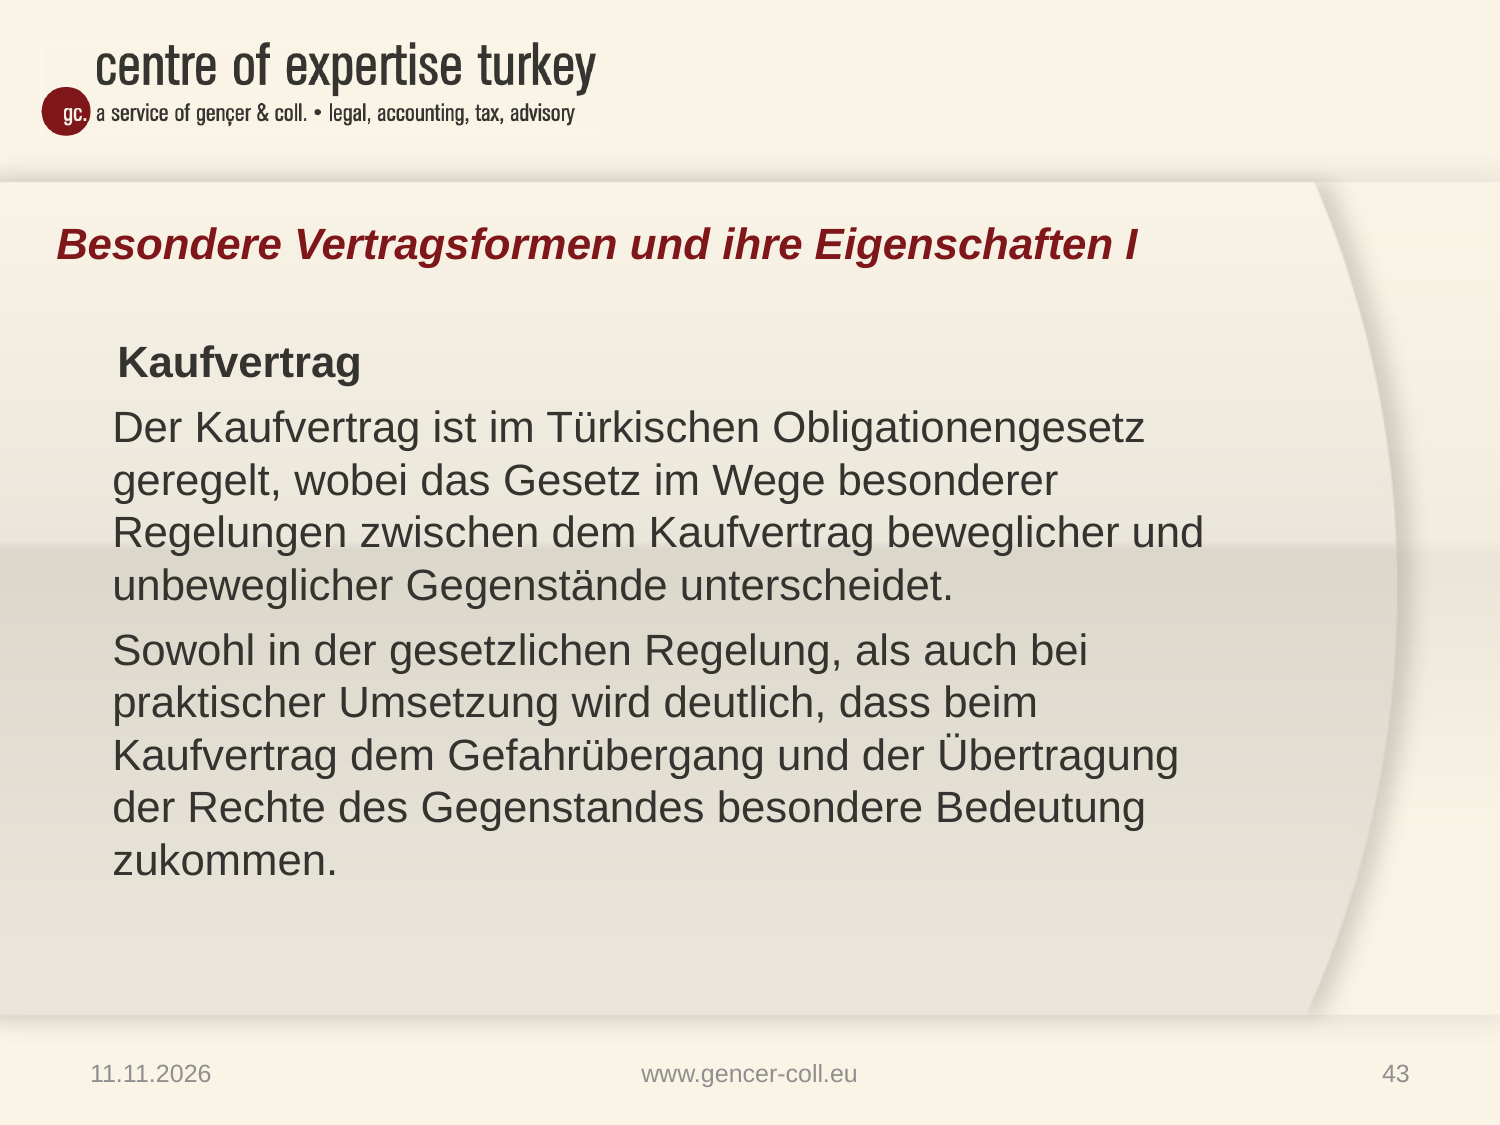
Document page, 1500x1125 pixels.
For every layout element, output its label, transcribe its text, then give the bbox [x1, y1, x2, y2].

picture [0, 0, 1500, 1125]
list Kaufvertrag Der Kaufvertrag ist im Türkischen Obligationengesetz geregelt, wobei das Gesetz im Wege besonderer Regelungen zwischen dem Kaufvertrag beweglicher und unbeweglicher Gegenstände unterscheidet. Sowohl in der gesetzlichen Regelung, als auch bei praktischer Umsetzung wird deutlich, dass beim Kaufvertrag dem Gefahrübergang und der Übertragung der Rechte des Gegenstandes besondere Bedeutung zukommen. [41, 326, 1223, 988]
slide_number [75, 1042, 425, 1103]
footer www.gencer-coll.eu [512, 1042, 988, 1103]
slide_number 43 [1074, 1042, 1425, 1103]
title Besondere Vertragsformen und ihre Eigenschaften I [41, 208, 1223, 279]
